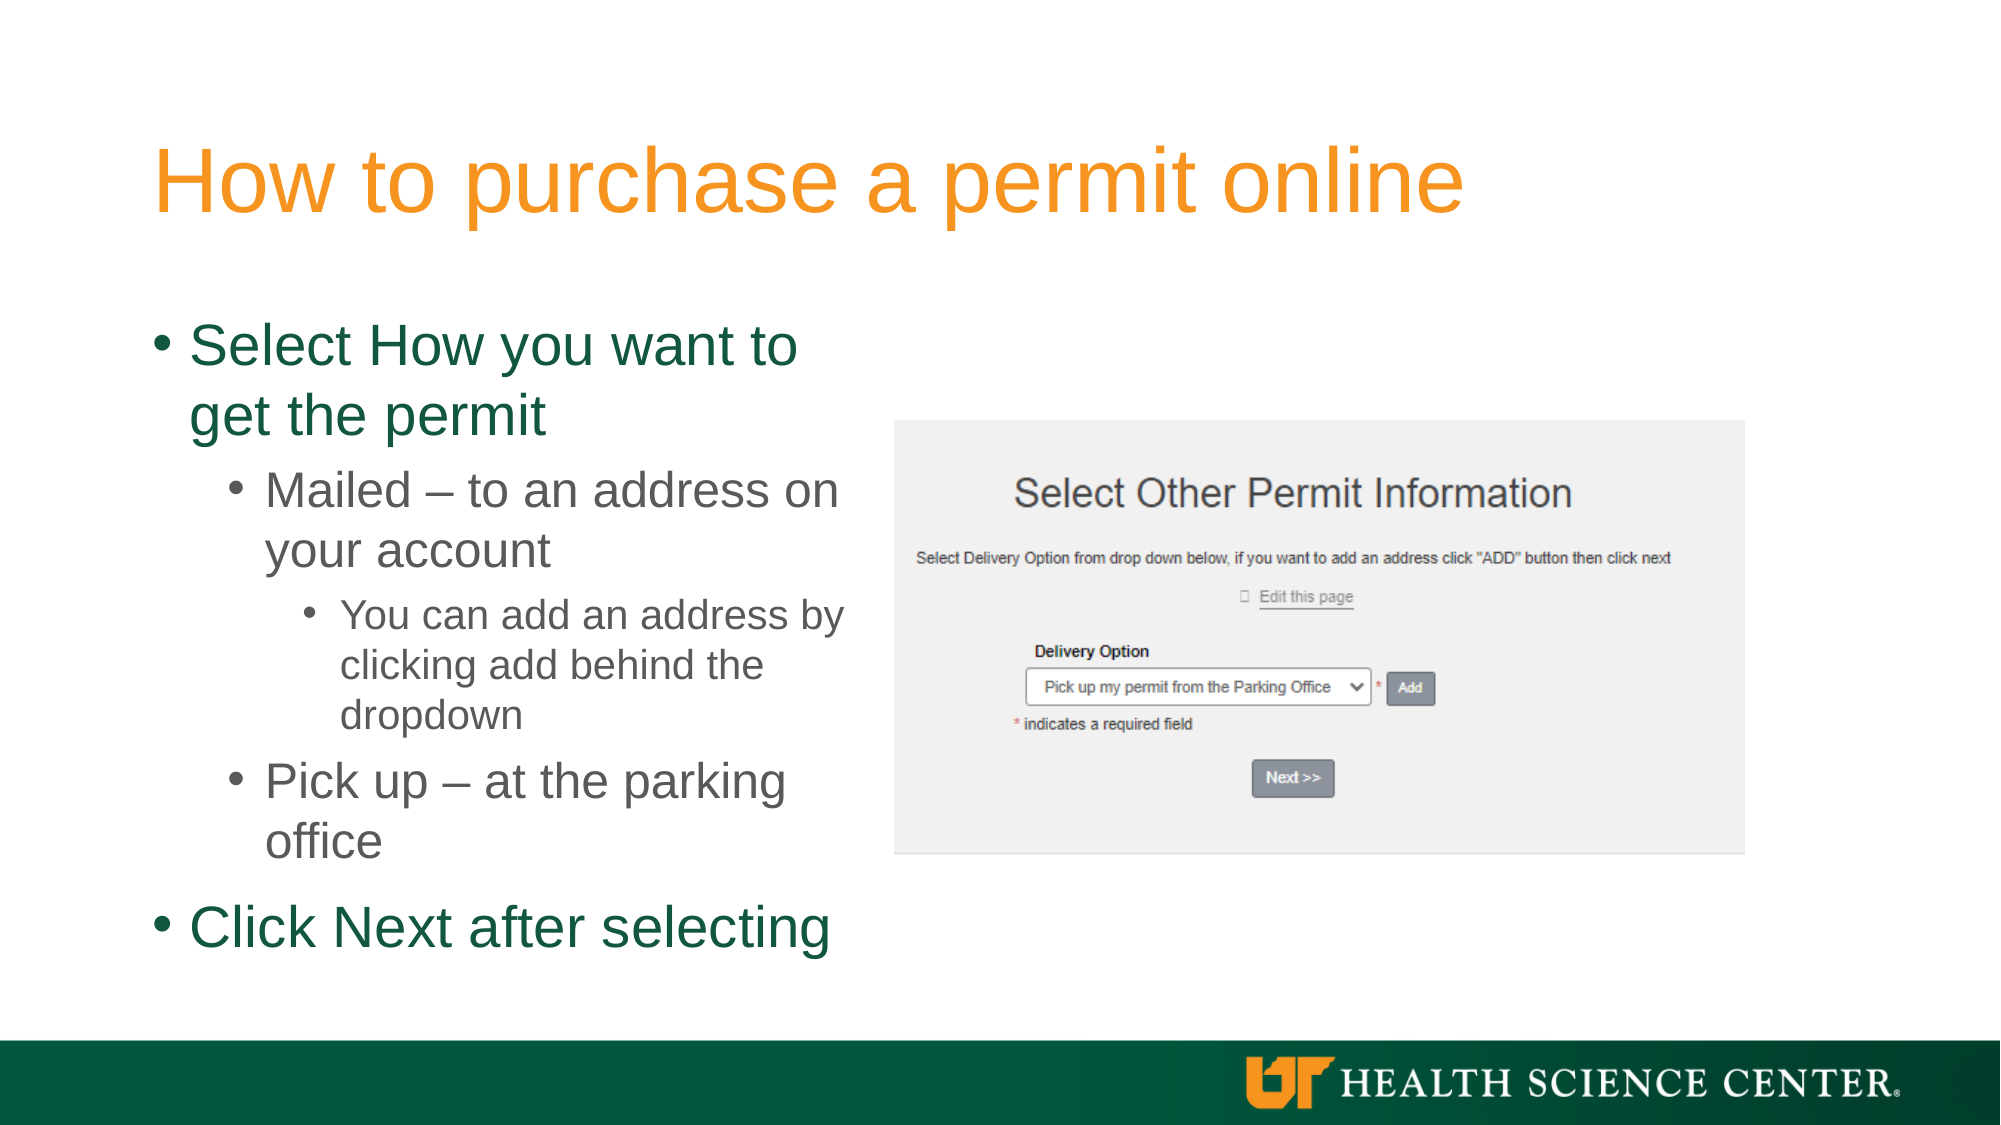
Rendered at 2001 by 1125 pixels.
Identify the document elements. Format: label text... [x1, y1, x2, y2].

title How to purchase a permit online [137, 74, 1863, 292]
list Select How you want to get the permit Mailed – to an address on your account You can add an address by clicking add behind the dropdown Pick up – at the parking office Click Next after selecting [137, 299, 874, 1014]
picture [0, 0, 2000, 1125]
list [894, 420, 1745, 893]
